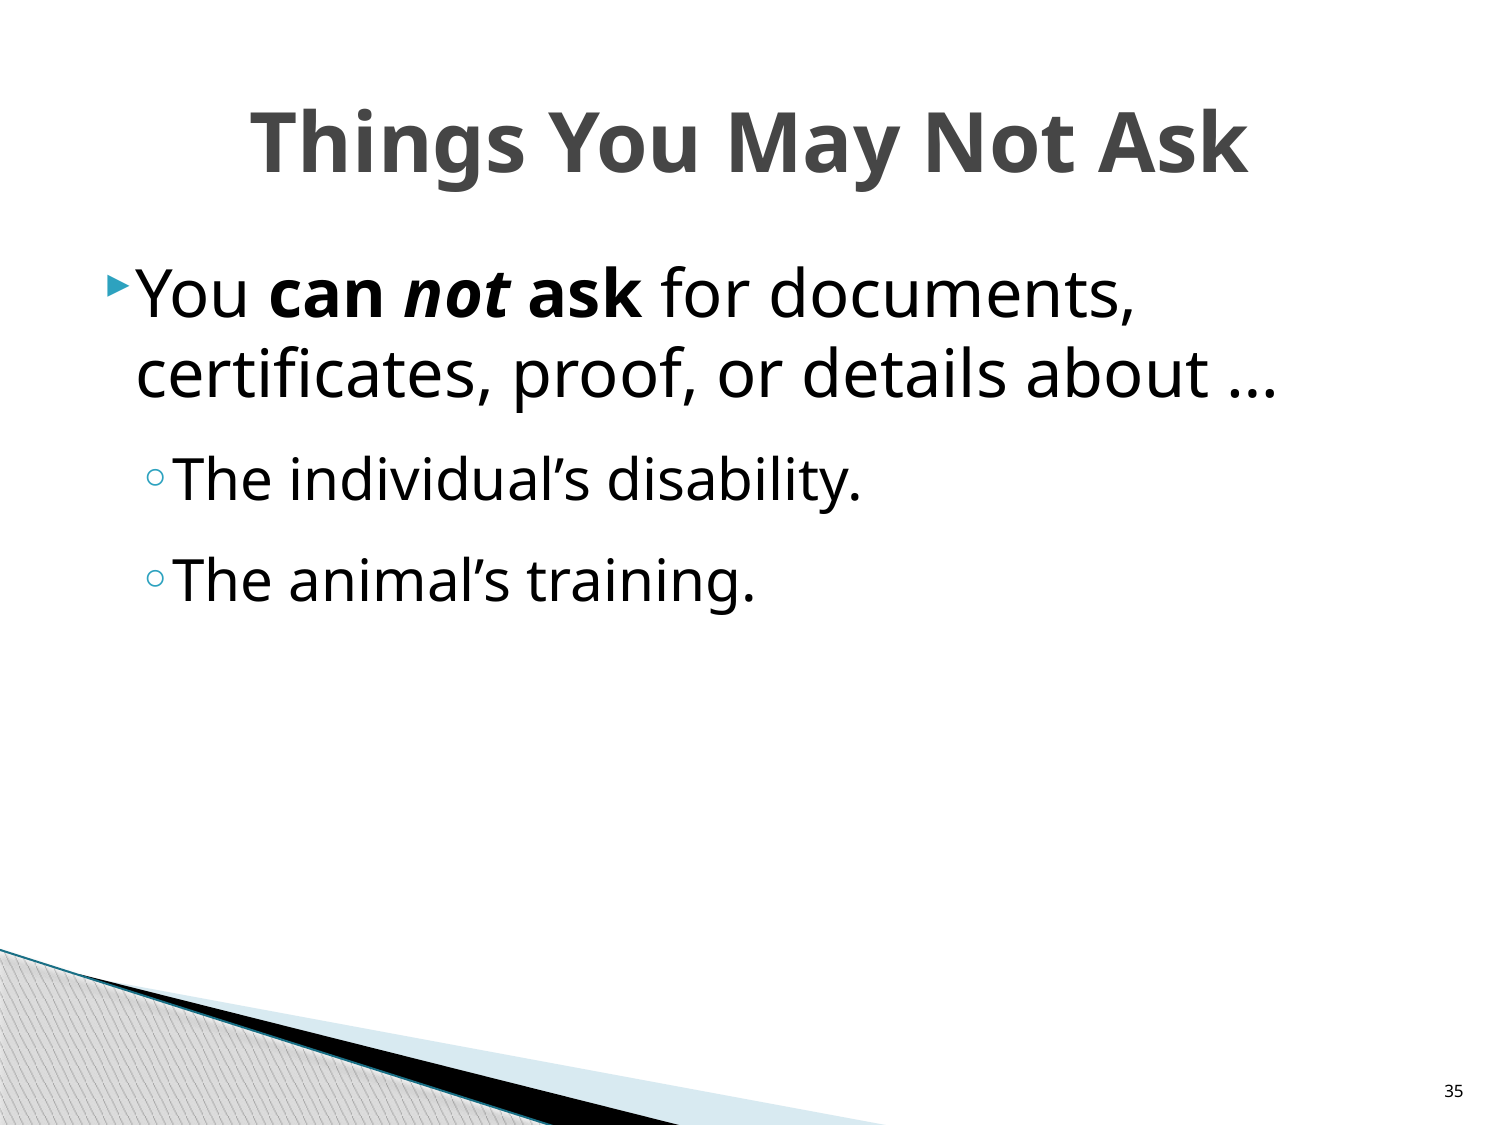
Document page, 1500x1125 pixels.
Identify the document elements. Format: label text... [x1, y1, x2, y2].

slide_number 35 [1418, 1051, 1479, 1112]
list You can not ask for documents, certificates, proof, or details about … The individual’s disability. The animal’s training. [75, 242, 1425, 986]
title Things You May Not Ask [75, 45, 1425, 233]
